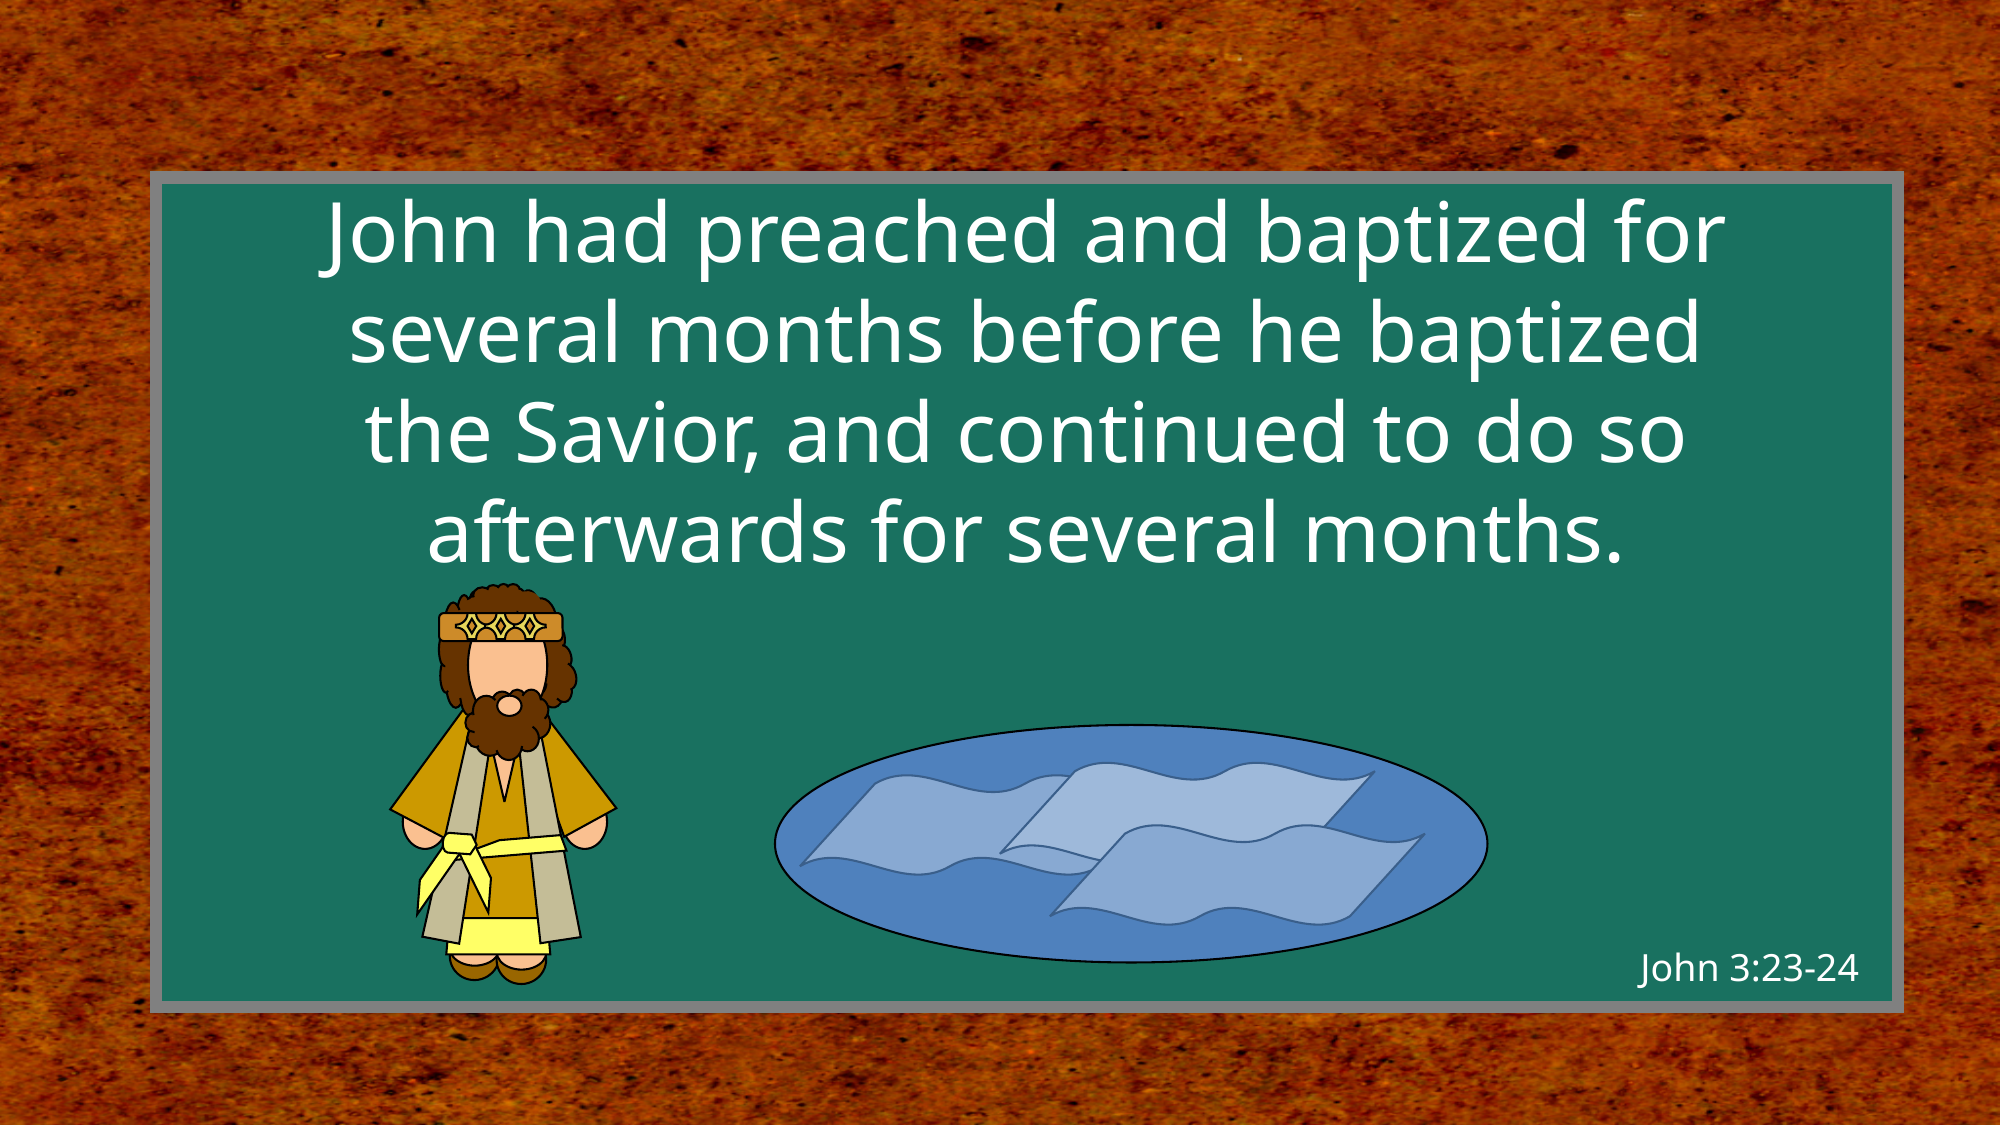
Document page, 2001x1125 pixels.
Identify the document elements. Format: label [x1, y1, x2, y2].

picture [0, 0, 2000, 1125]
text_box [402, 583, 608, 984]
